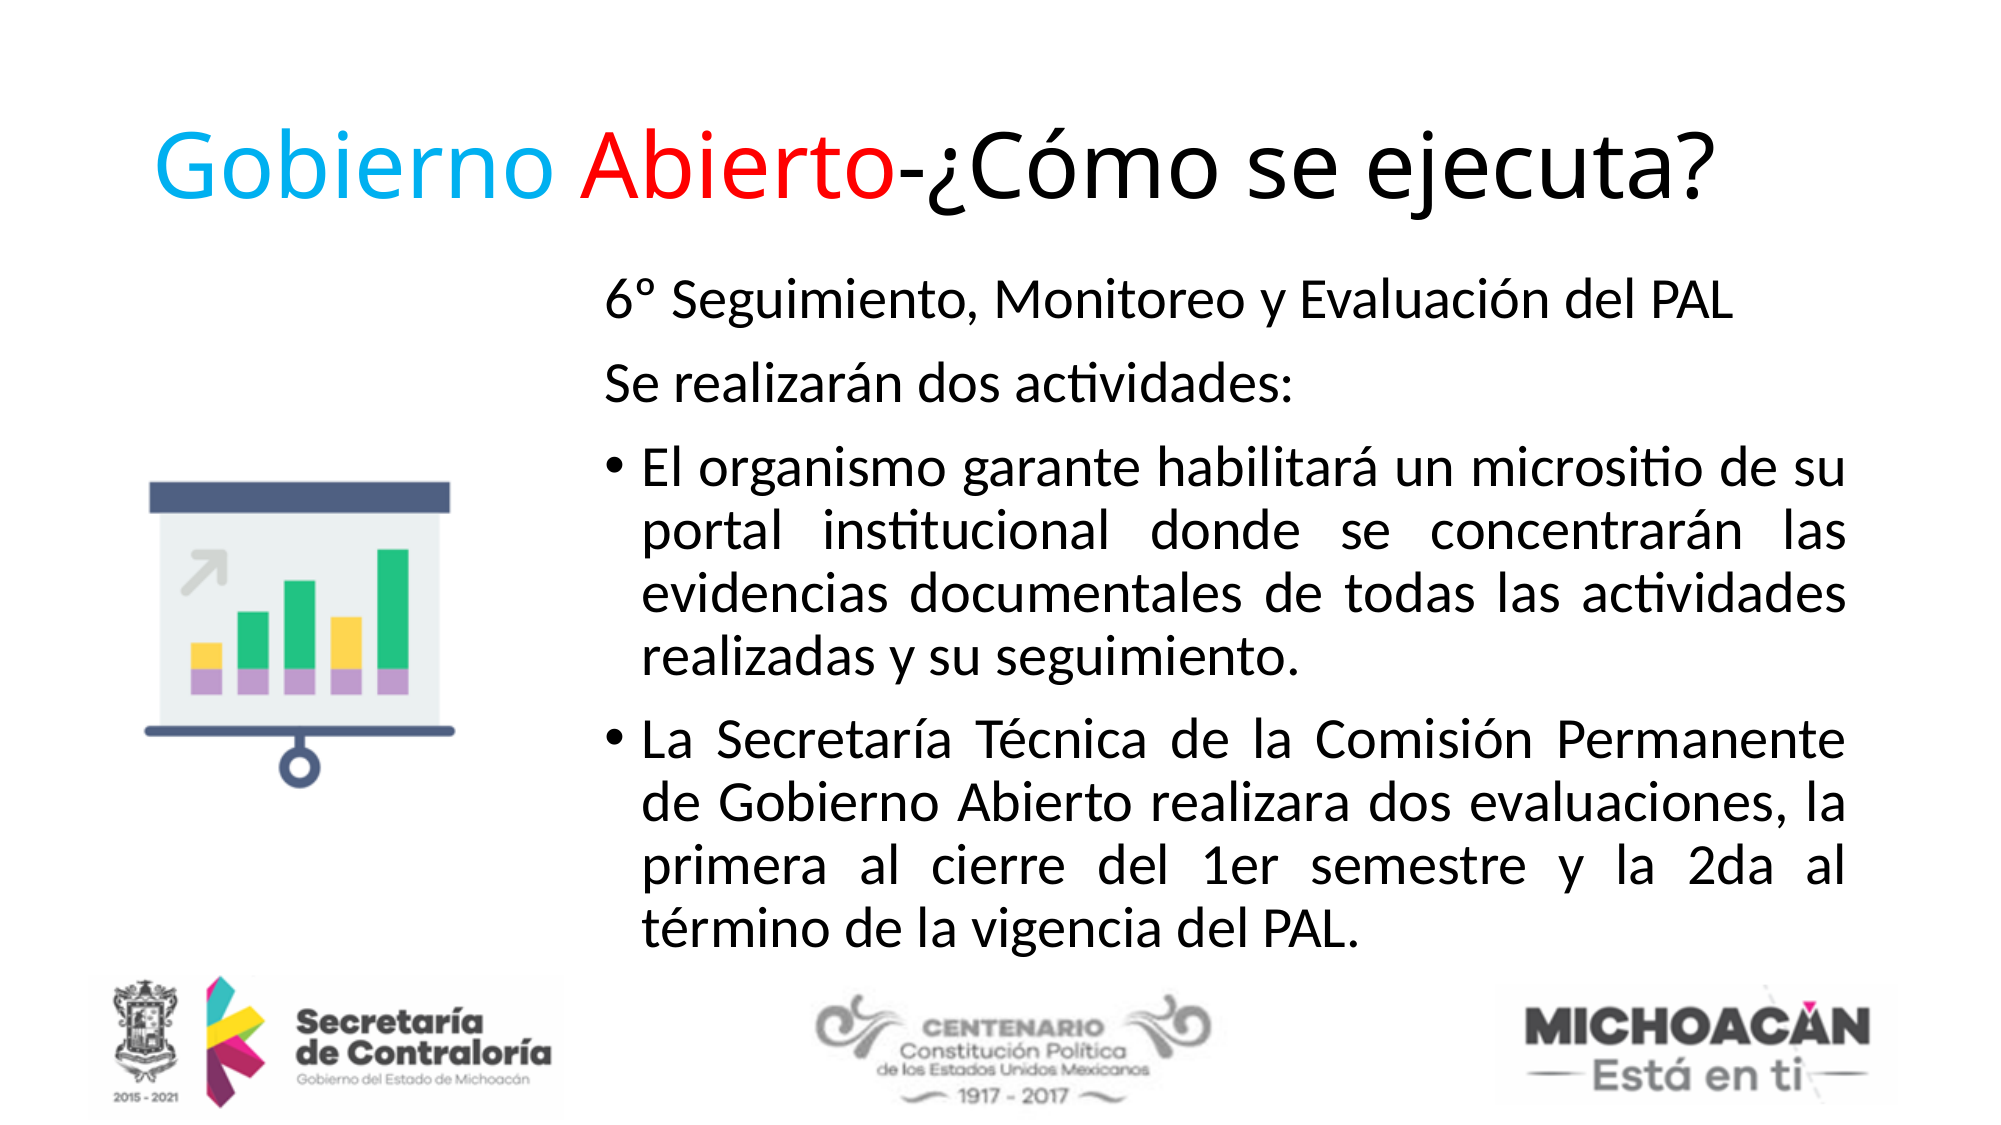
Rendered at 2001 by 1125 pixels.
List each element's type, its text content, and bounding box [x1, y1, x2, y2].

picture [88, 974, 1912, 1120]
title Gobierno Abierto-¿Cómo se ejecuta? [137, 59, 1863, 278]
list 6º Seguimiento, Monitoreo y Evaluación del PAL Se realizarán dos actividades: El organismo garante habilitará un micrositio de su portal institucional donde se concentrarán las evidencias documentales de todas las actividades realizadas y su seguimiento. La Secretaría Técnica de la Comisión Permanente de Gobierno Abierto realizara dos evaluaciones, la primera al cierre del 1er semestre y la 2da al término de la vigencia del PAL. [589, 260, 1863, 974]
picture [72, 459, 539, 803]
